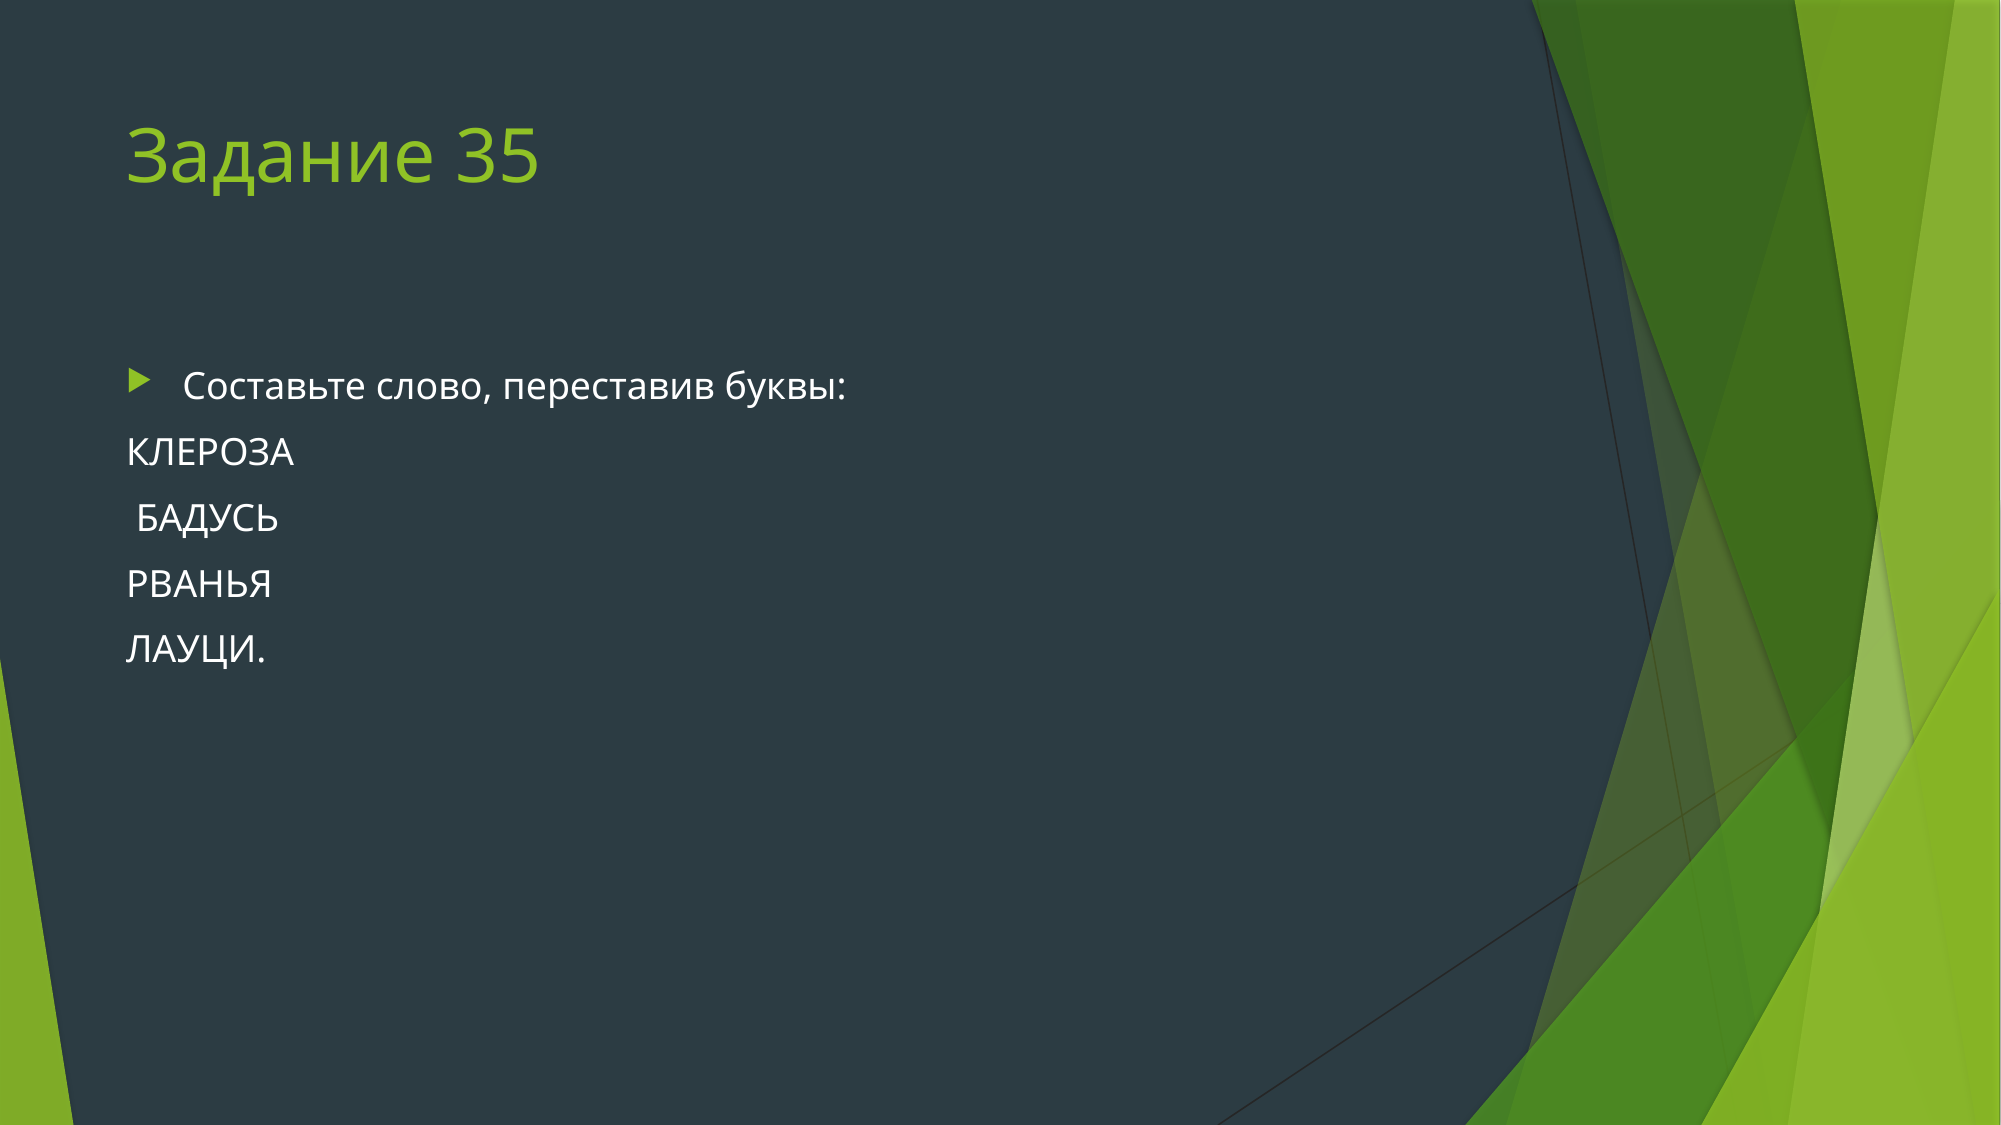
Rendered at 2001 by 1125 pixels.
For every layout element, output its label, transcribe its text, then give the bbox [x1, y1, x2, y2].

title Задание 35 [111, 99, 1522, 317]
list Составьте слово, переставив буквы: КЛЕРОЗА БАДУСЬ РВАНЬЯ ЛАУЦИ. [111, 354, 1522, 992]
